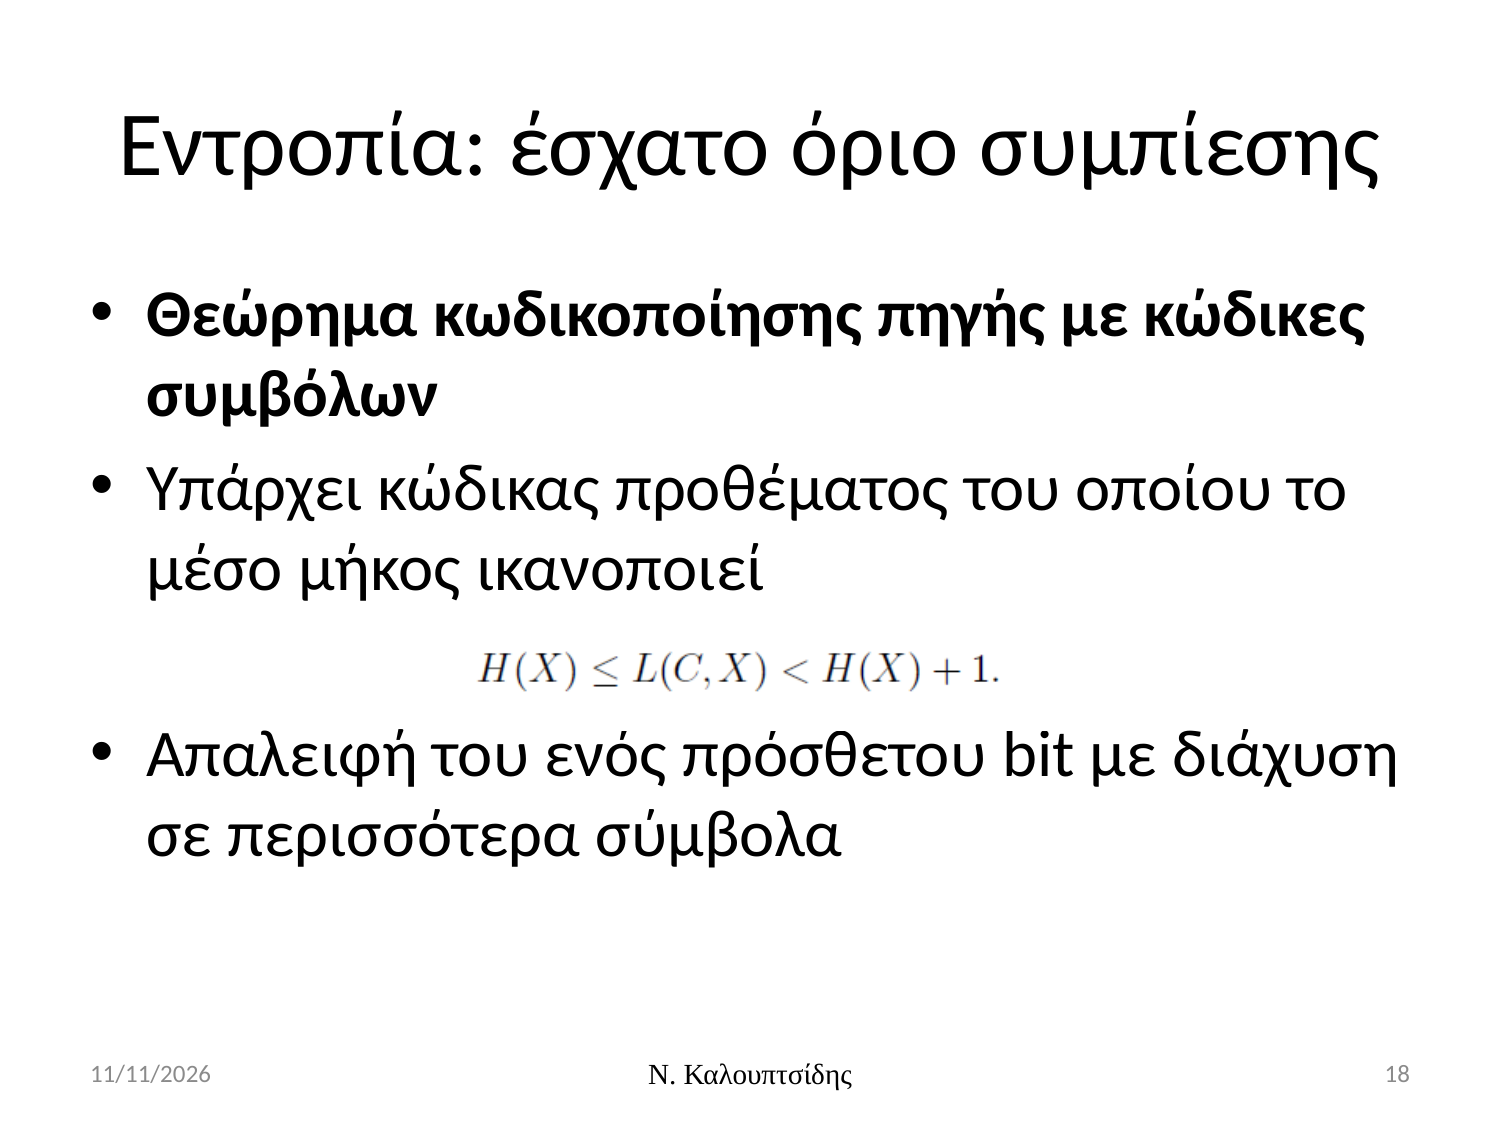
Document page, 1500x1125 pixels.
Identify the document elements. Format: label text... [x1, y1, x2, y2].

title Εντροπία: έσχατο όριο συμπίεσης [75, 45, 1425, 233]
picture [436, 633, 1064, 731]
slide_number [75, 1042, 425, 1103]
list Θεώρημα κωδικοποίησης πηγής με κώδικες συμβόλων Υπάρχει κώδικας προθέματος του οποίου το μέσο μήκος ικανοποιεί Απαλειφή του ενός πρόσθετου bit με διάχυση σε περισσότερα σύμβολα [75, 262, 1425, 1005]
footer Ν. Καλουπτσίδης [512, 1042, 988, 1103]
slide_number 18 [1074, 1042, 1425, 1103]
